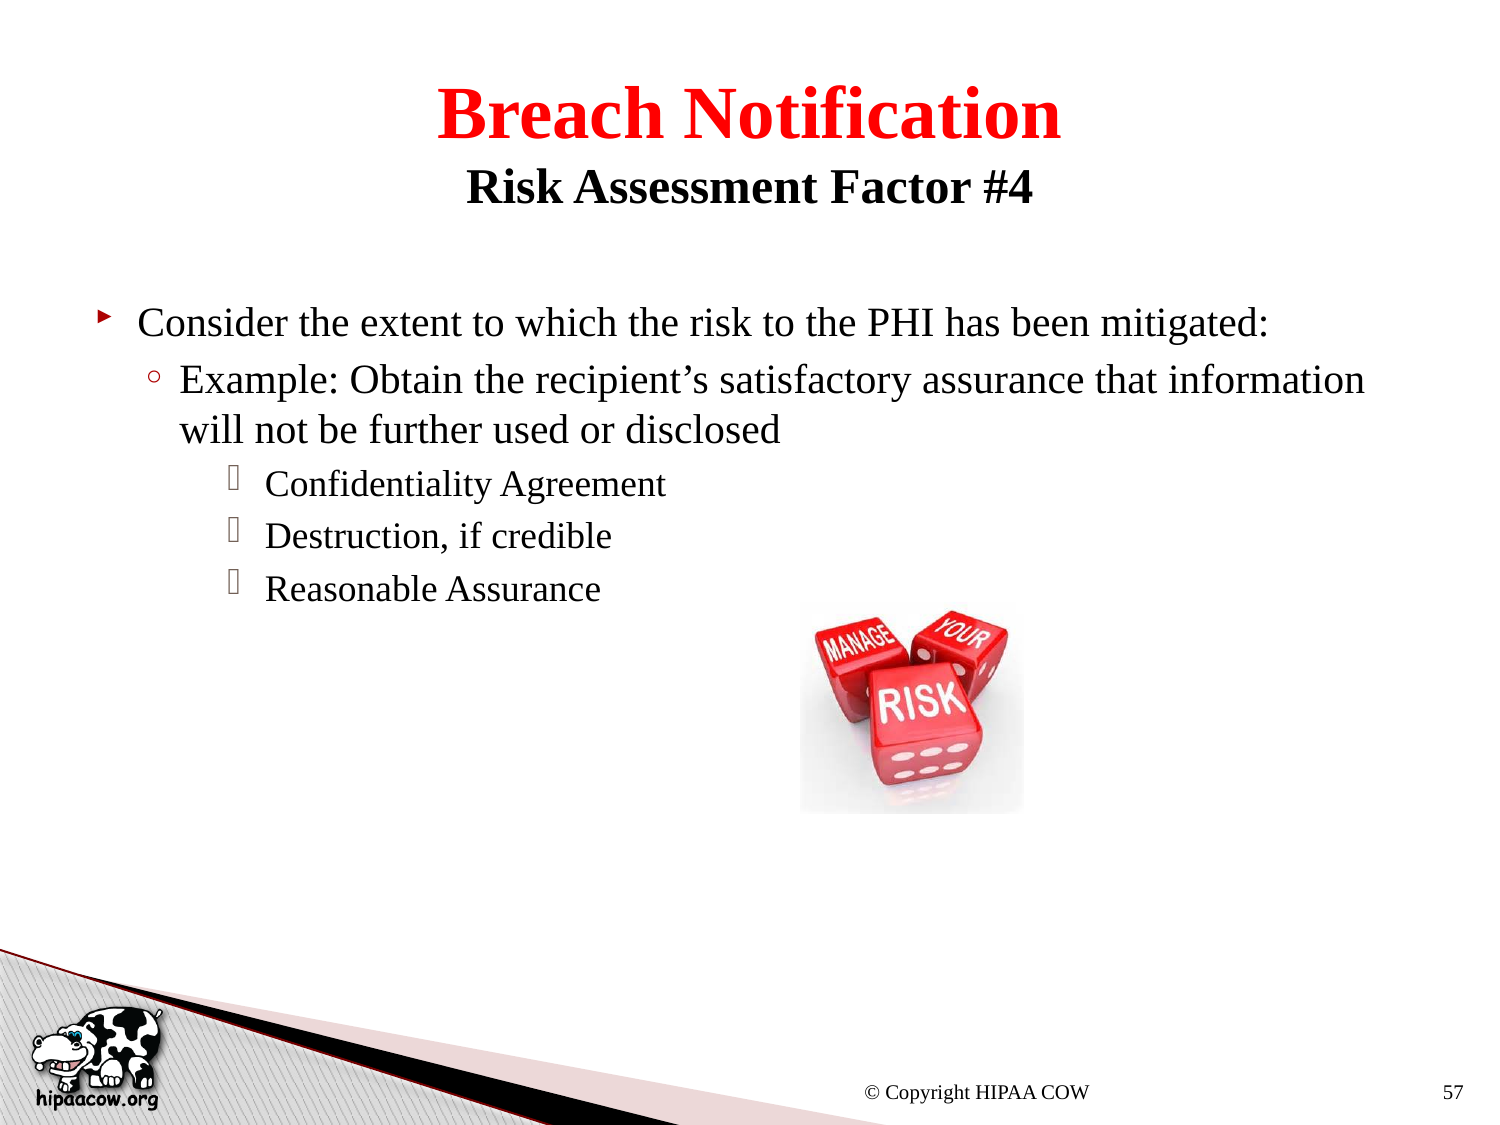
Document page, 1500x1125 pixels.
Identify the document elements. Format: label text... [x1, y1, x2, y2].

footer © Copyright HIPAA COW [718, 1051, 1105, 1112]
picture [24, 999, 175, 1111]
slide_number 57 [1418, 1051, 1479, 1112]
picture [799, 590, 1024, 815]
title Breach Notification Risk Assessment Factor #4 [75, 45, 1425, 233]
list Consider the extent to which the risk to the PHI has been mitigated: Example: Obtain the recipient’s satisfactory assurance that information will not be further used or disclosed Confidentiality Agreement Destruction, if credible Reasonable Assurance [62, 287, 1426, 626]
